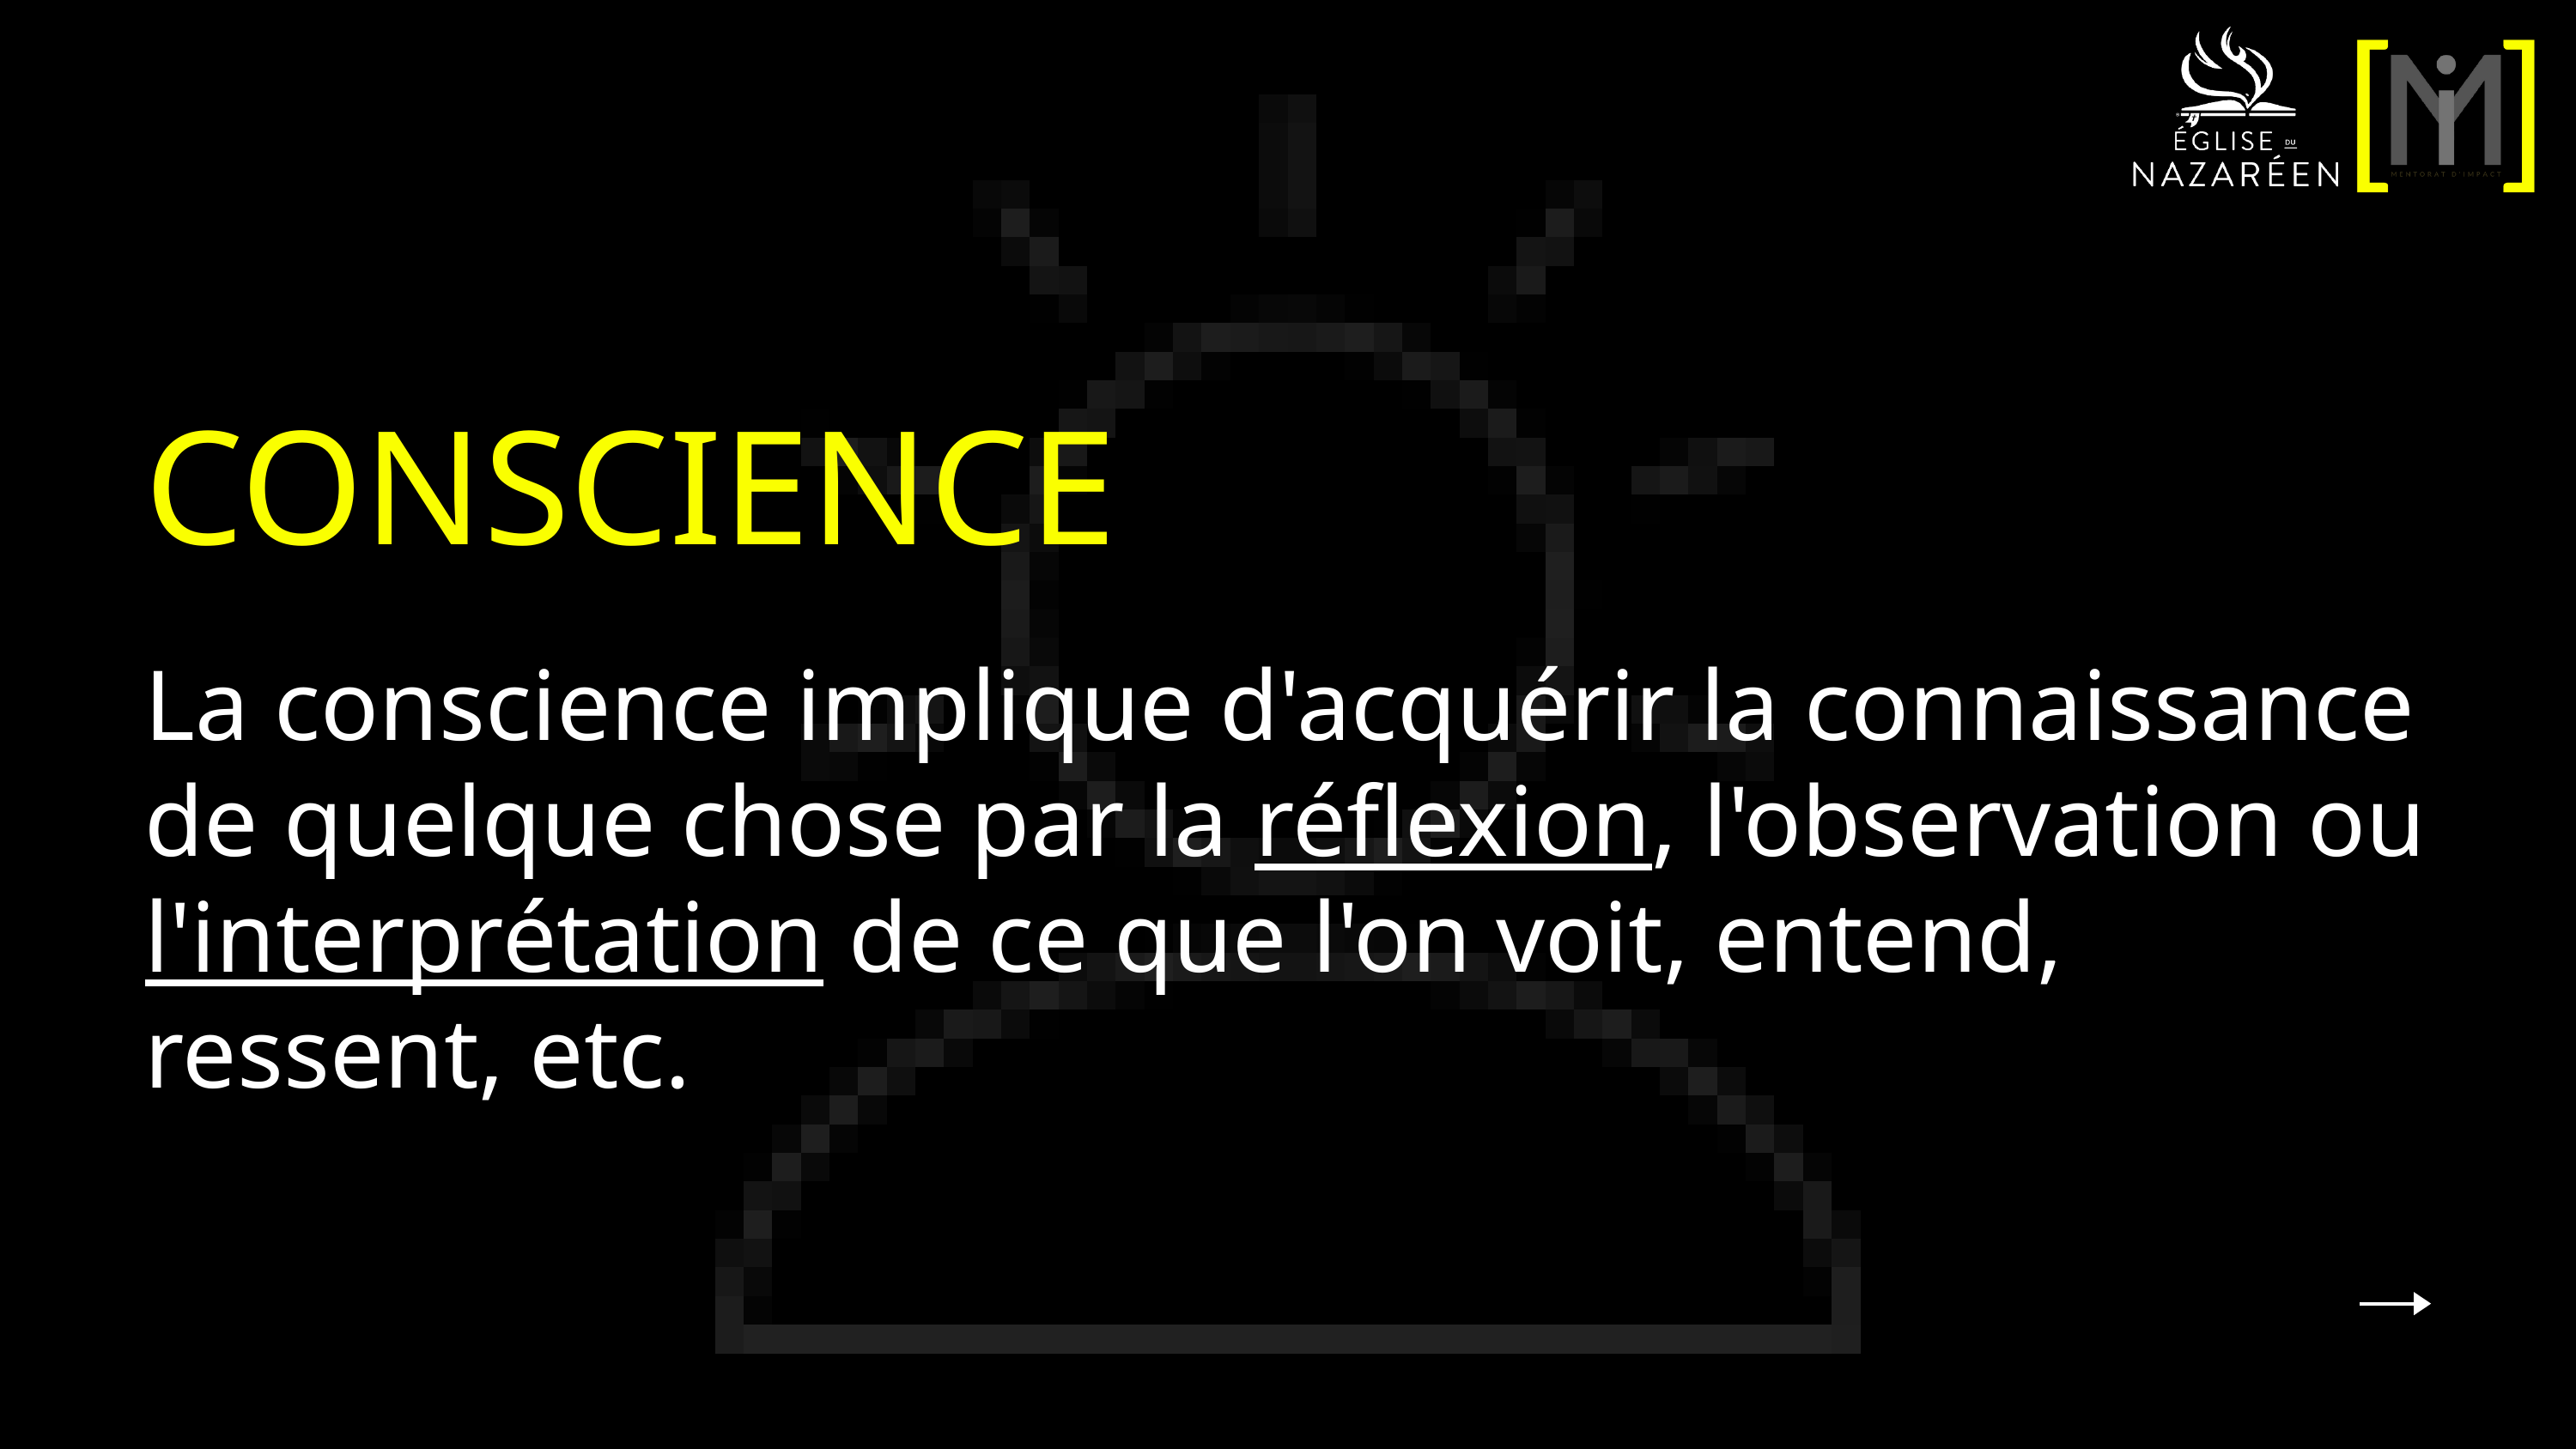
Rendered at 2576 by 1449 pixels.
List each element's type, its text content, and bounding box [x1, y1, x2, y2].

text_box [2359, 1291, 2432, 1316]
text_box CONSCIENCE La conscience implique d'acquérir la connaissance de quelque chose par la réflexion, l'observation ou l'interprétation de ce que l'on voit, entend, ressent, etc. [144, 509, 710, 1108]
picture [715, 94, 1861, 1354]
picture [2028, 0, 2576, 402]
text_box CONSCIENCE La conscience implique d'acquérir la connaissance de quelque chose par la réflexion, l'observation ou l'interprétation de ce que l'on voit, entend, ressent, etc. [1863, 509, 2432, 1108]
